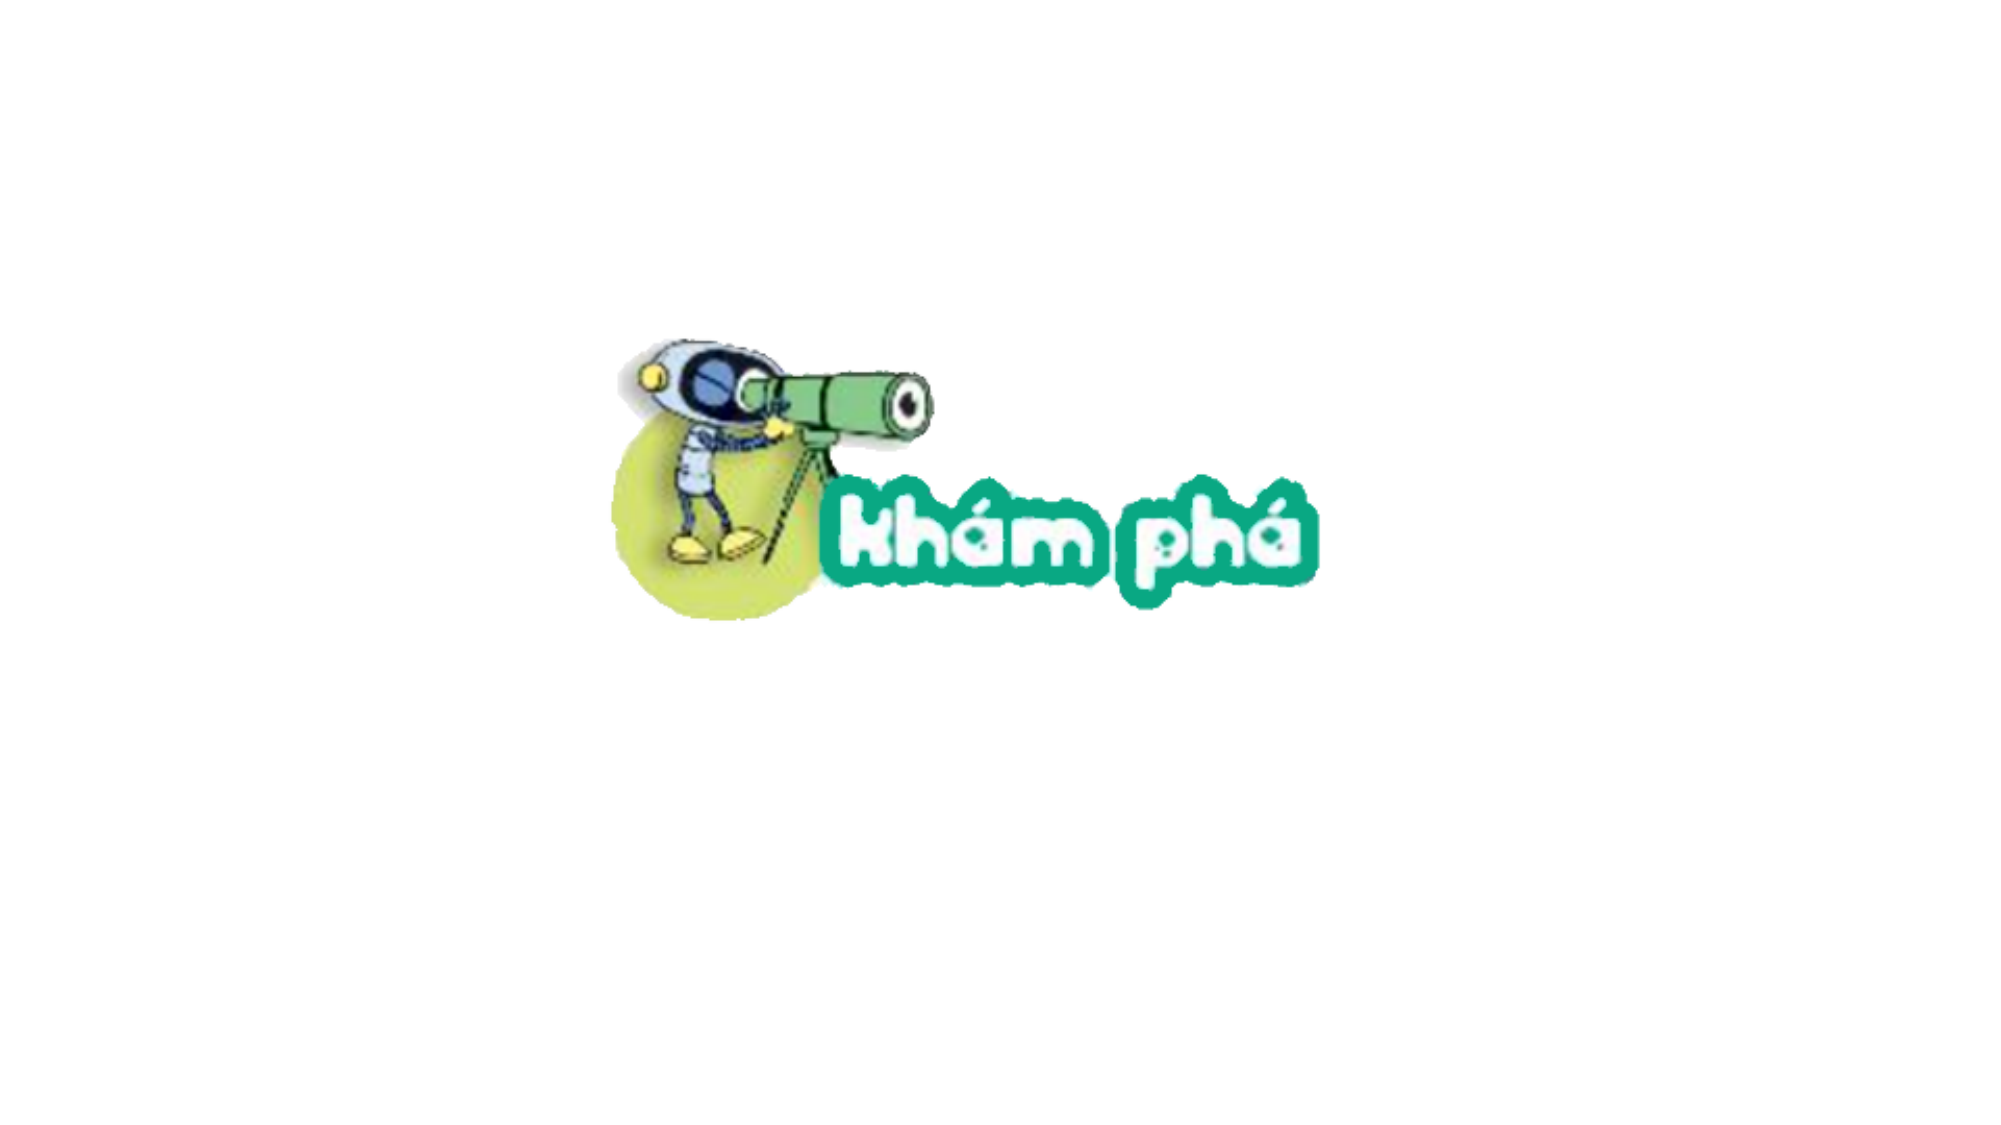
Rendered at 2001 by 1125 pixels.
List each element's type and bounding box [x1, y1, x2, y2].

picture [587, 279, 1368, 646]
